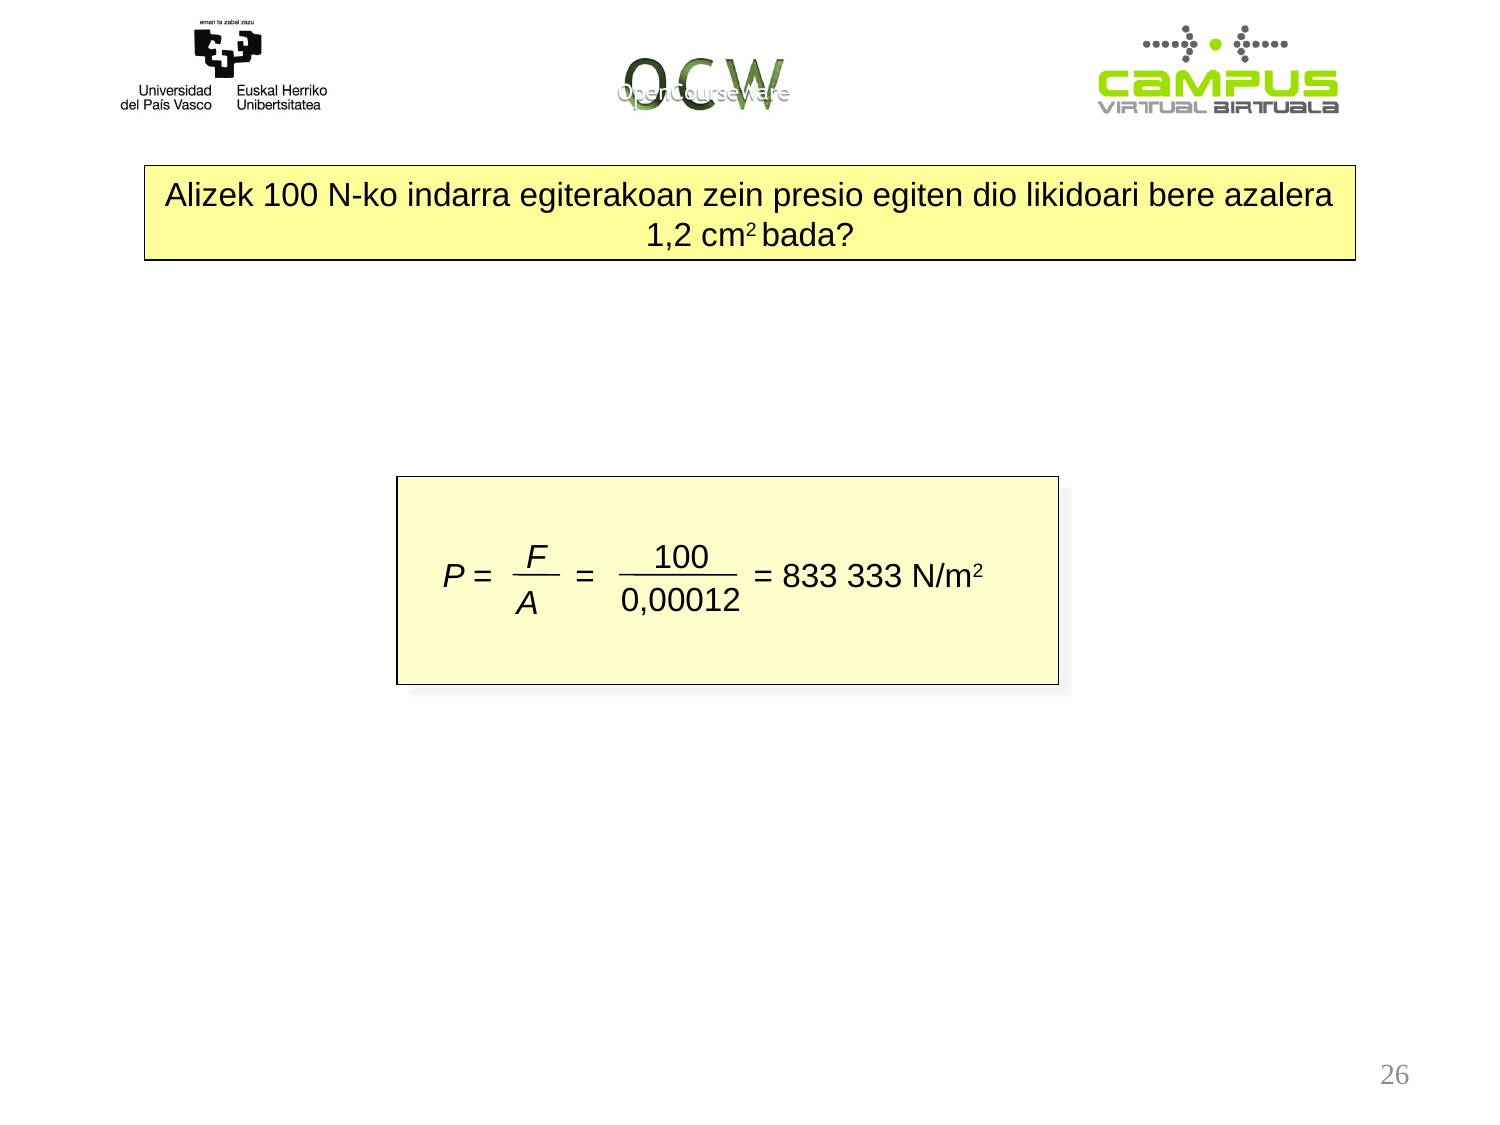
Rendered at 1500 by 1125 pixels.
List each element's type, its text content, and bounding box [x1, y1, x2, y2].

picture [1095, 23, 1340, 115]
picture [611, 28, 799, 124]
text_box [426, 527, 1001, 630]
text_box Alizek 100 N-ko indarra egiterakoan zein presio egiten dio likidoari bere azalera 1,2 cm2 bada? [144, 165, 1356, 261]
slide_number 26 [1074, 1042, 1425, 1103]
text_box [397, 476, 1059, 685]
picture [112, 11, 338, 117]
